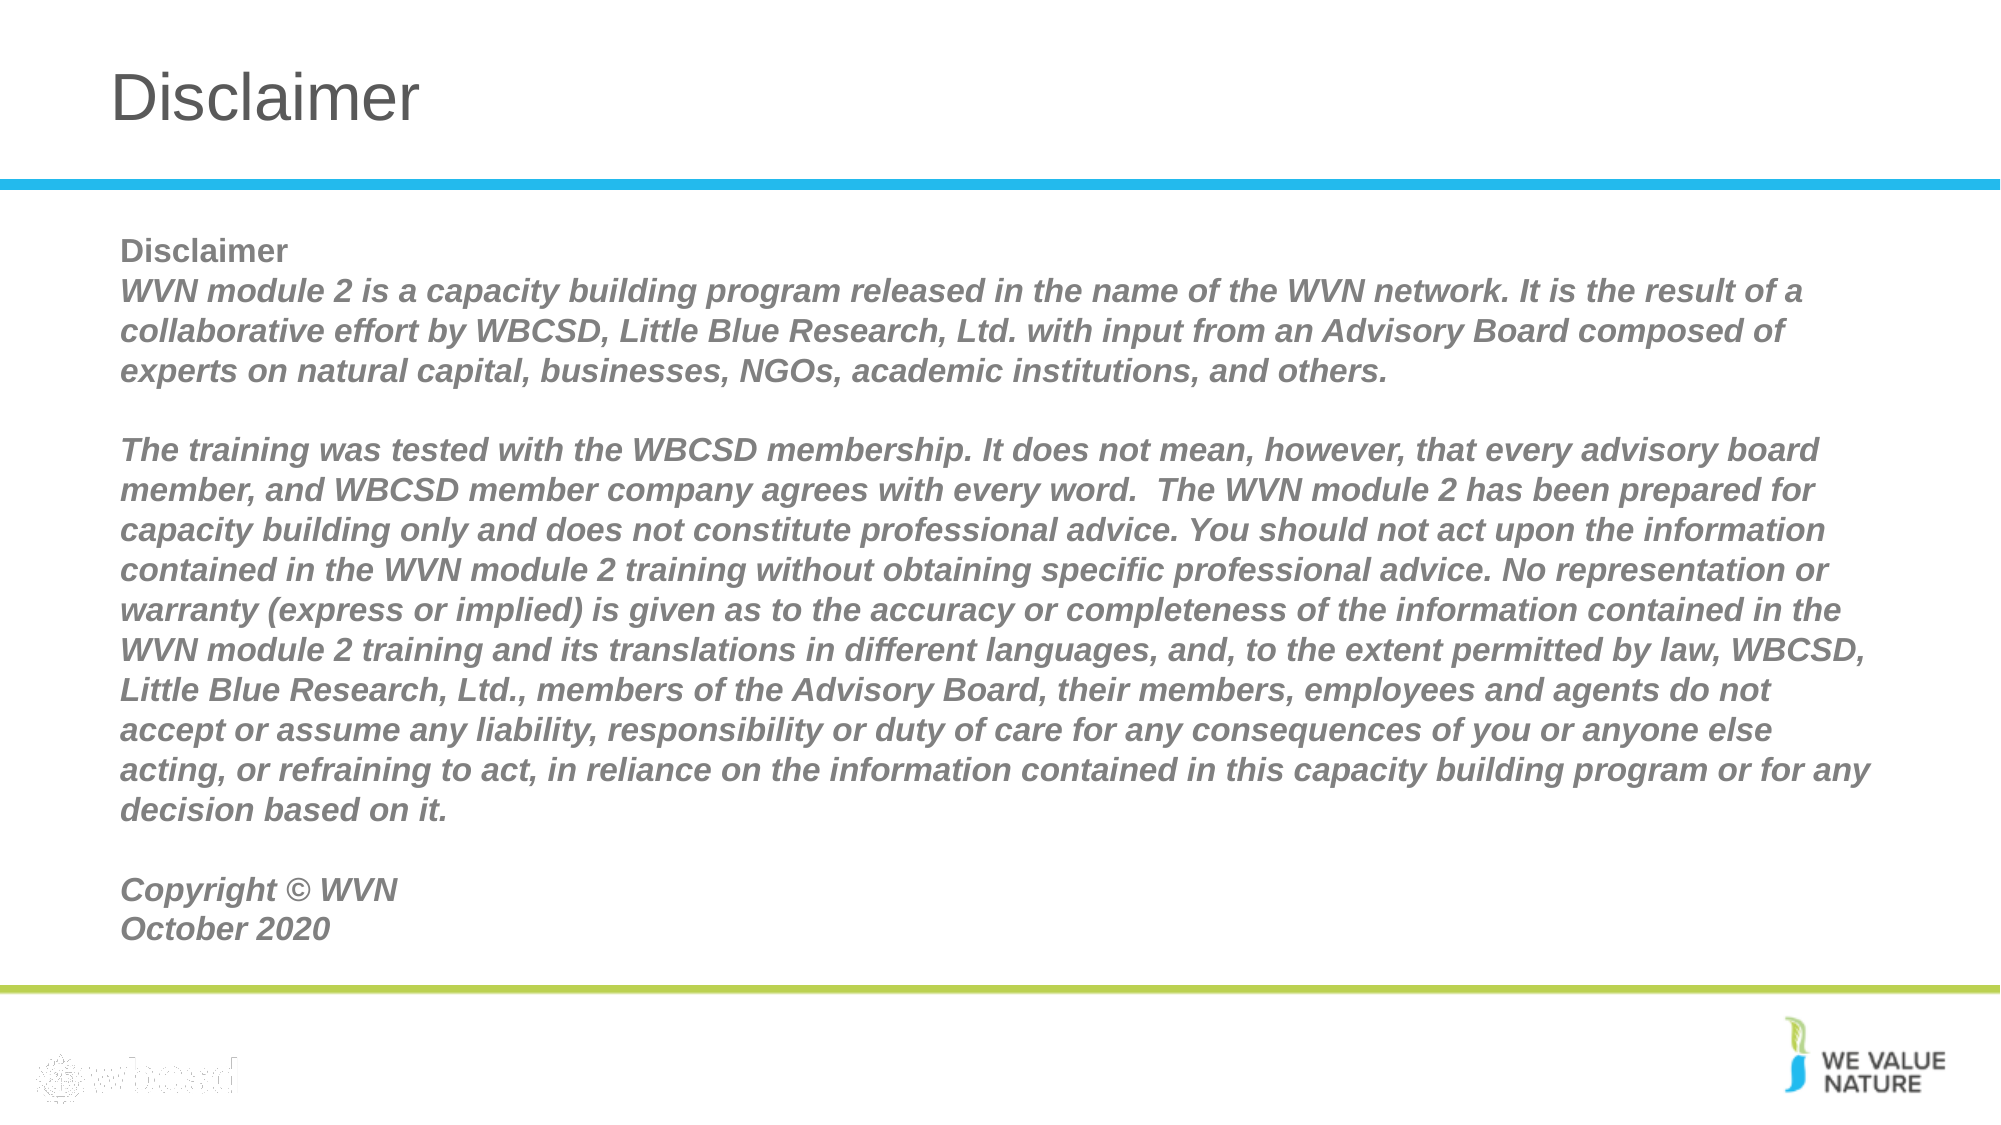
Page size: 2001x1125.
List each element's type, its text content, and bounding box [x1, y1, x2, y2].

title Disclaimer [94, 34, 1820, 164]
text_box Disclaimer WVN module 2 is a capacity building program released in the name of the WVN network. It is the result of a collaborative effort by WBCSD, Little Blue Research, Ltd. with input from an Advisory Board composed of experts on natural capital, businesses, NGOs, academic institutions, and others. The training was tested with the WBCSD membership. It does not mean, however, that every advisory board member, and WBCSD member company agrees with every word. The WVN module 2 has been prepared for capacity building only and does not constitute professional advice. You should not act upon the information contained in the WVN module 2 training without obtaining specific professional advice. No representation or warranty (express or implied) is given as to the accuracy or completeness of the information contained in the WVN module 2 training and its translations in different languages, and, to the extent permitted by law, WBCSD, Little Blue Research, Ltd., members of the Advisory Board, their members, employees and agents do not accept or assume any liability, responsibility or duty of care for any consequences of you or anyone else acting, or refraining to act, in reliance on the information contained in this capacity building program or for any decision based on it. Copyright © WVN October 2020 [105, 221, 1893, 995]
picture [0, 179, 2001, 190]
picture [0, 985, 2000, 1109]
